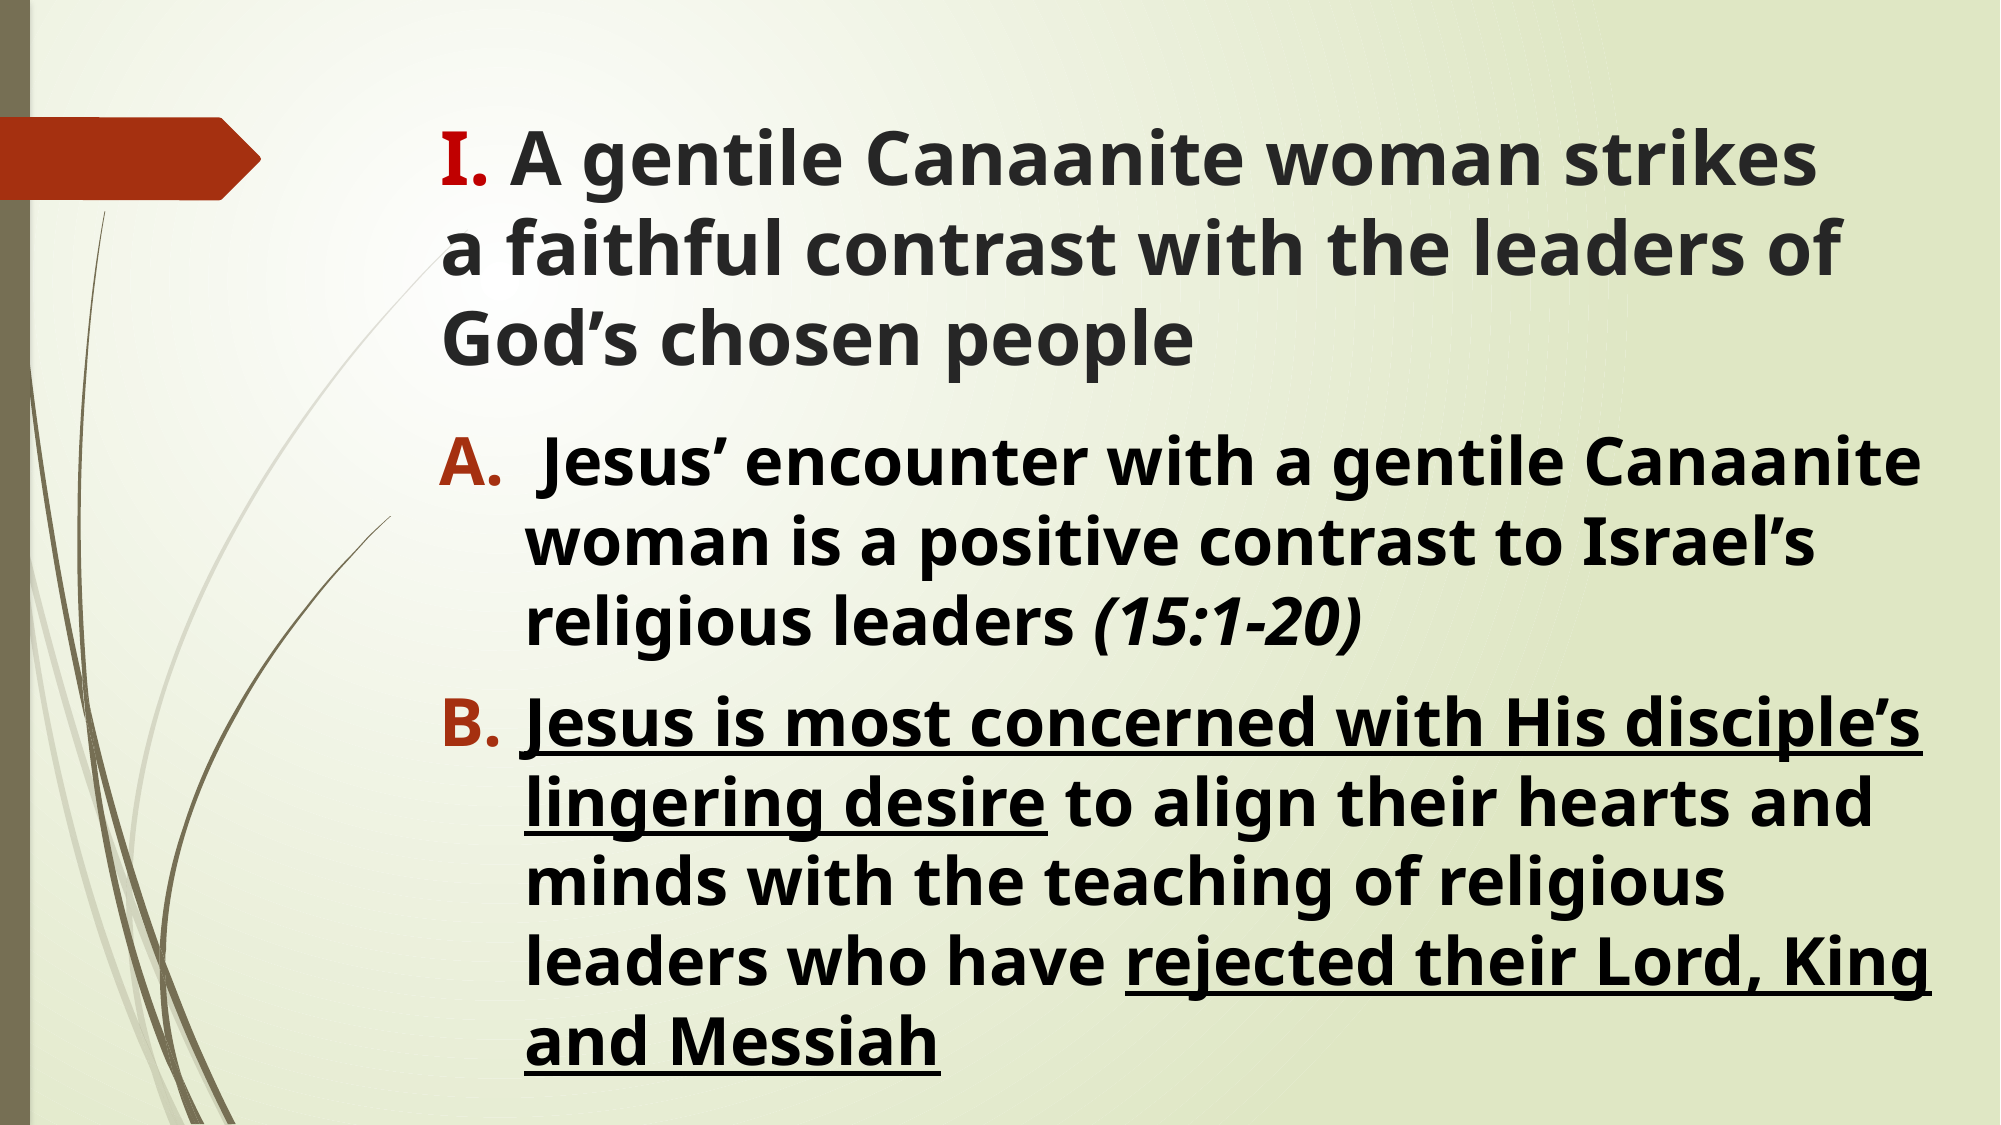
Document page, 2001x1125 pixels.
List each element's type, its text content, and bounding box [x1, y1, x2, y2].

title I. A gentile Canaanite woman strikes a faithful contrast with the leaders of God’s chosen people [425, 102, 1888, 313]
list Jesus’ encounter with a gentile Canaanite woman is a positive contrast to Israel’s religious leaders (15:1-20) Jesus is most concerned with His disciple’s lingering desire to align their hearts and minds with the teaching of religious leaders who have rejected their Lord, King and Messiah [424, 411, 1961, 1125]
